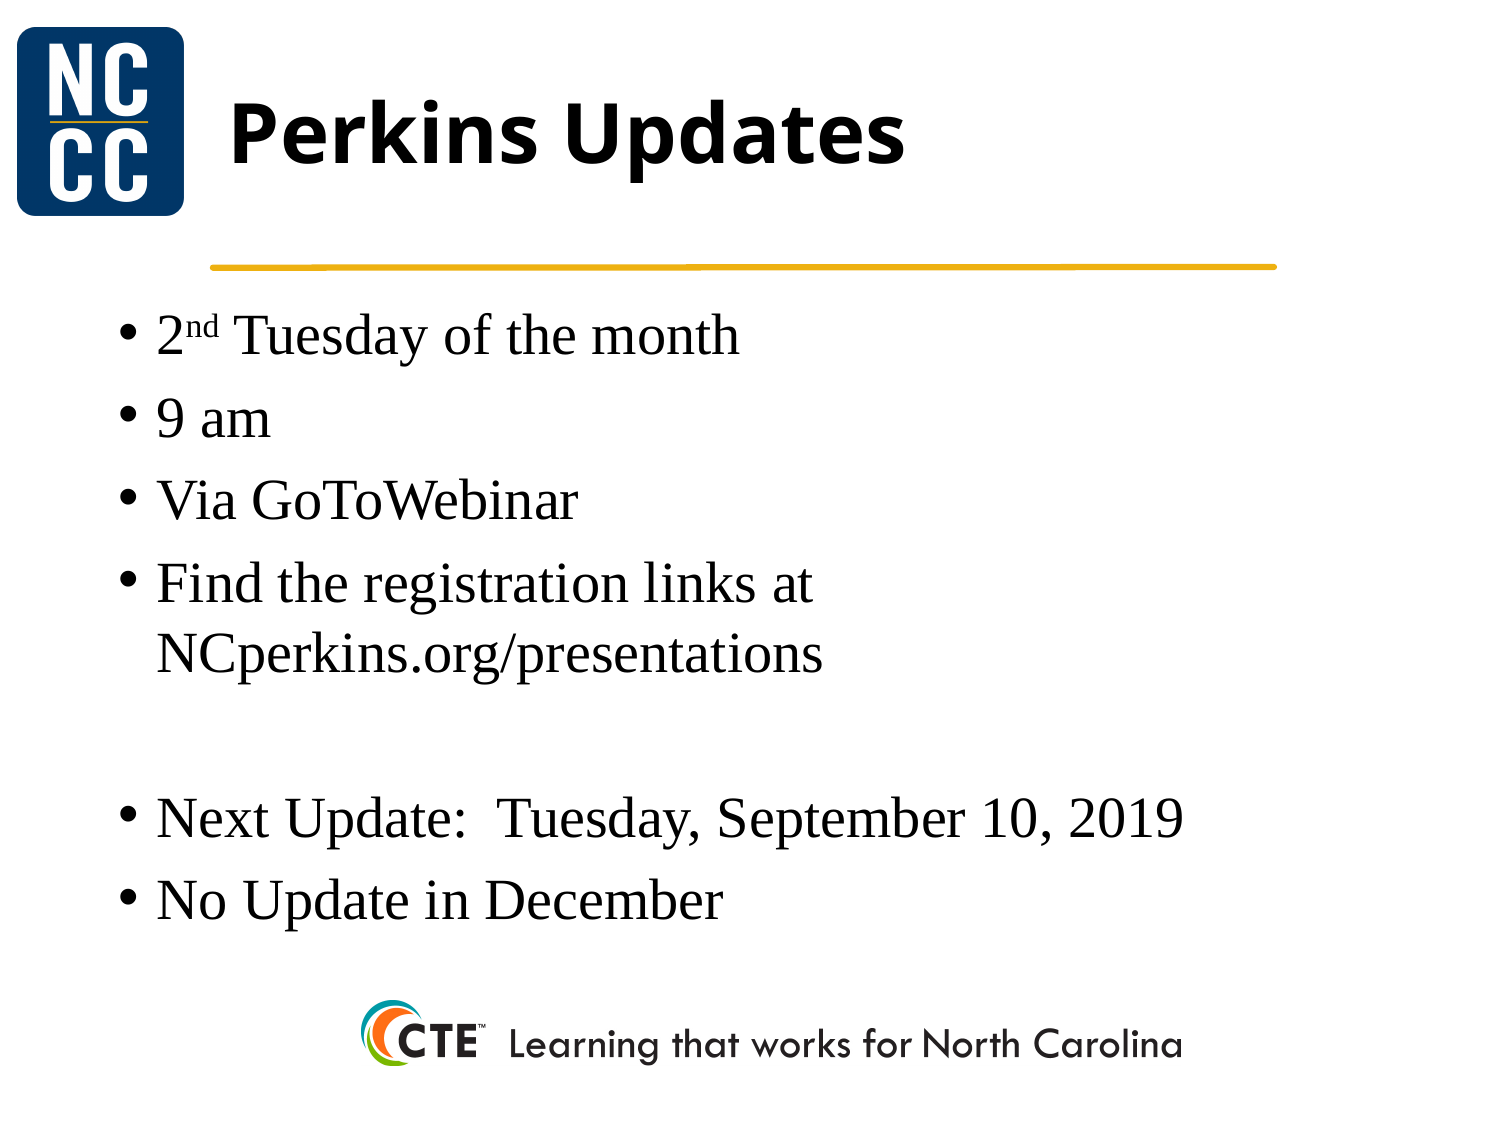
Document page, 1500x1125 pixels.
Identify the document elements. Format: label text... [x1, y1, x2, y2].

title Perkins Updates [212, 27, 1421, 246]
list 2nd Tuesday of the month 9 am Via GoToWebinar Find the registration links at NCperkins.org/presentations Next Update: Tuesday, September 10, 2019 No Update in December [103, 288, 1397, 1066]
picture [361, 1000, 1181, 1066]
picture [17, 27, 184, 216]
